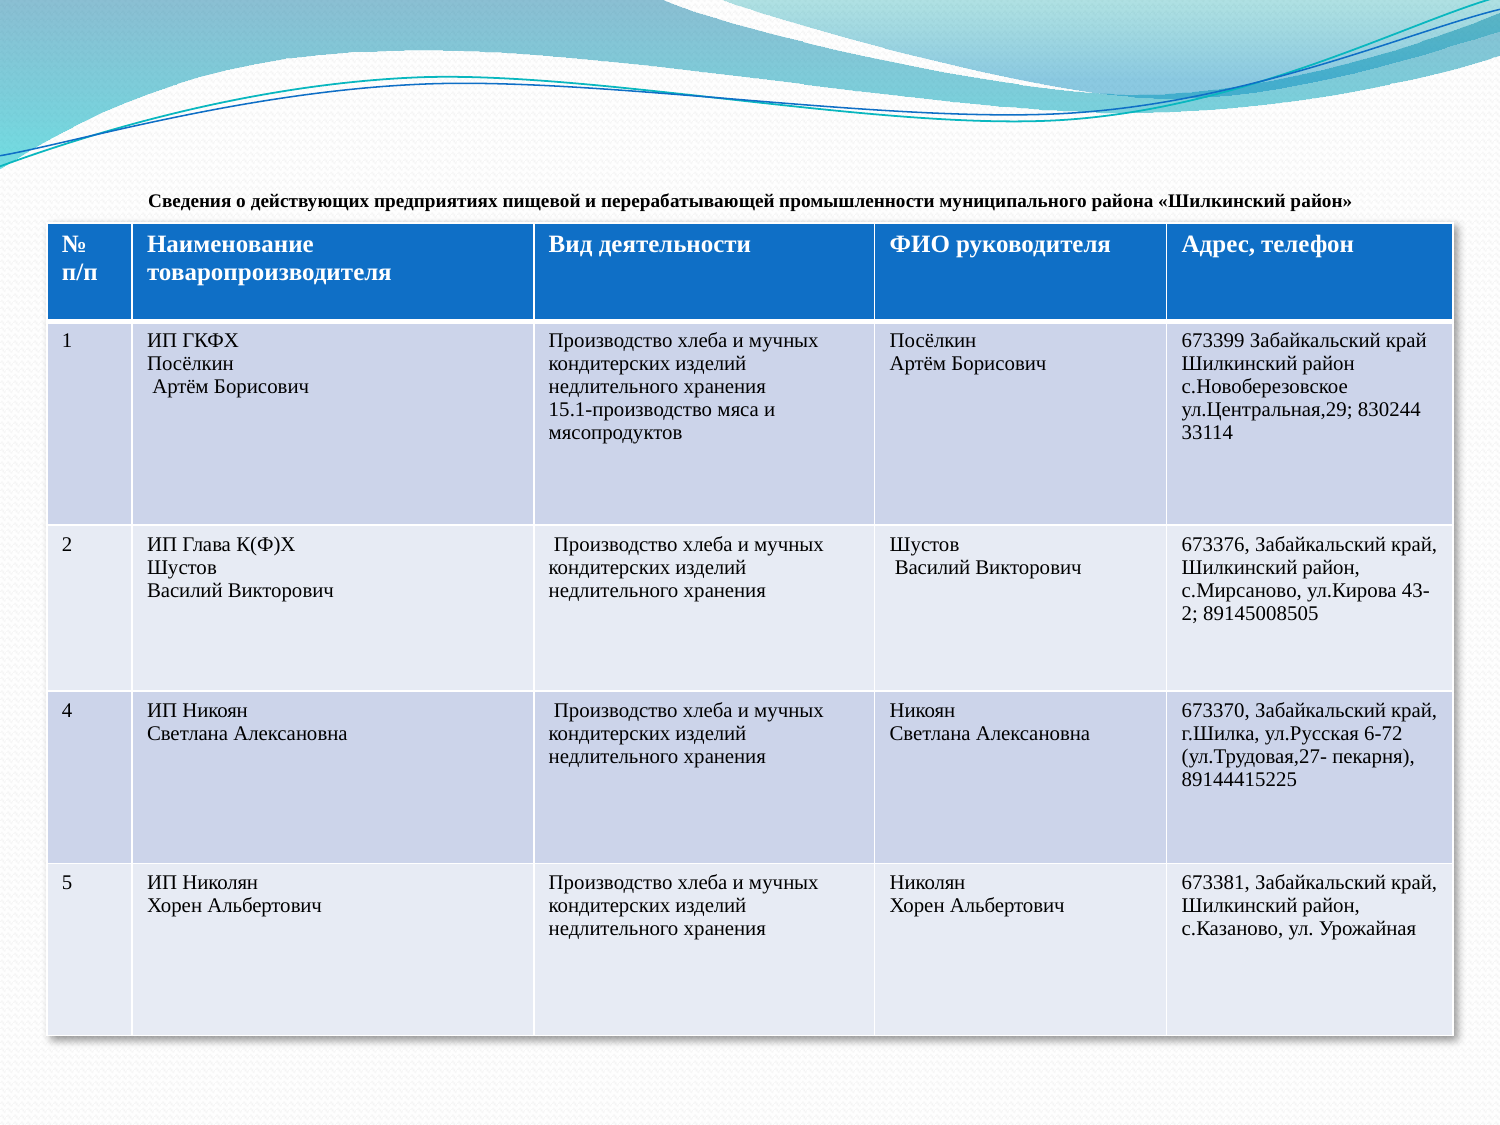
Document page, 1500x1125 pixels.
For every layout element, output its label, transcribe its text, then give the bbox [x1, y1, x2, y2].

table_cell Никоян Светлана Алексановна [875, 692, 1166, 863]
table_cell 673381, Забайкальский край, Шилкинский район, с.Казаново, ул. Урожайная [1167, 864, 1452, 1035]
table_cell 2 [48, 526, 131, 690]
table_header № п/п [48, 224, 131, 319]
table_cell 673370, Забайкальский край, г.Шилка, ул.Русская 6-72 (ул.Трудовая,27- пекарня), 89144415225 [1167, 692, 1452, 863]
table_cell ИП Глава К(Ф)Х Шустов Василий Викторович [133, 526, 533, 690]
table_header Вид деятельности [535, 224, 874, 319]
table_header ФИО руководителя [875, 224, 1166, 319]
table_cell Производство хлеба и мучных кондитерских изделий недлительного хранения [535, 526, 874, 690]
table_cell 5 [48, 864, 131, 1035]
table_cell ИП Никоян Светлана Алексановна [133, 692, 533, 863]
table_cell Производство хлеба и мучных кондитерских изделий недлительного хранения 15.1-производство мяса и мясопродуктов [535, 324, 874, 524]
title Сведения о действующих предприятиях пищевой и перерабатывающей промышленности муниципального района «Шилкинский район» [75, 70, 1425, 211]
table_cell Производство хлеба и мучных кондитерских изделий недлительного хранения [535, 864, 874, 1035]
table_header Адрес, телефон [1167, 224, 1452, 319]
table_cell 4 [48, 692, 131, 863]
table_header Наименование товаропроизводителя [133, 224, 533, 319]
table_cell 673399 Забайкальский край Шилкинский район с.Новоберезовское ул.Центральная,29; 830244 33114 [1167, 324, 1452, 524]
table_cell Шустов Василий Викторович [875, 526, 1166, 690]
table_cell ИП Николян Хорен Альбертович [133, 864, 533, 1035]
table_cell 673376, Забайкальский край, Шилкинский район, с.Мирсаново, ул.Кирова 43-2; 89145008505 [1167, 526, 1452, 690]
table_cell Николян Хорен Альбертович [875, 864, 1166, 1035]
table_cell ИП ГКФХ Посёлкин Артём Борисович [133, 324, 533, 524]
table_cell 1 [48, 324, 131, 524]
table_cell Посёлкин Артём Борисович [875, 324, 1166, 524]
table_cell Производство хлеба и мучных кондитерских изделий недлительного хранения [535, 692, 874, 863]
